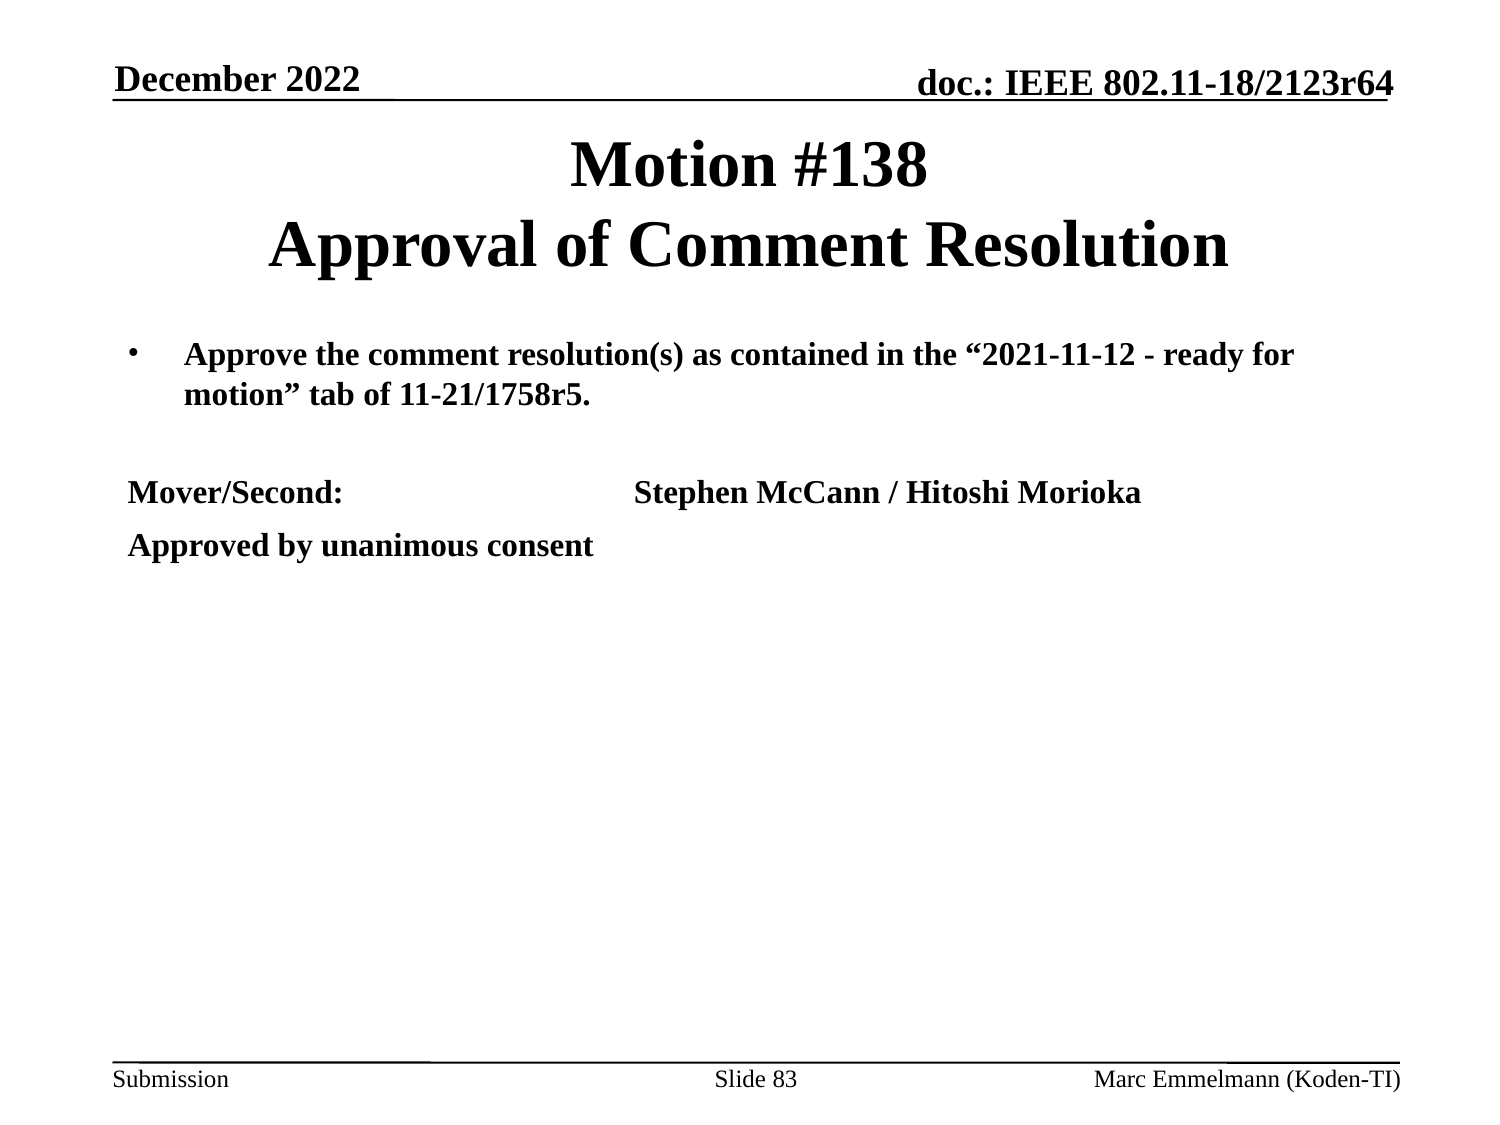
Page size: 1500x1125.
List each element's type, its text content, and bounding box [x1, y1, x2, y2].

footer Marc Emmelmann (Koden-TI) [878, 1061, 1402, 1093]
slide_number Slide 83 [712, 1061, 800, 1123]
list Approve the comment resolution(s) as contained in the “2021-11-12 - ready for motion” tab of 11-21/1758r5. Mover/Second: Stephen McCann / Hitoshi Morioka Approved by unanimous consent [112, 324, 1388, 1000]
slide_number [114, 54, 423, 100]
title Motion #138 Approval of Comment Resolution [112, 112, 1388, 288]
